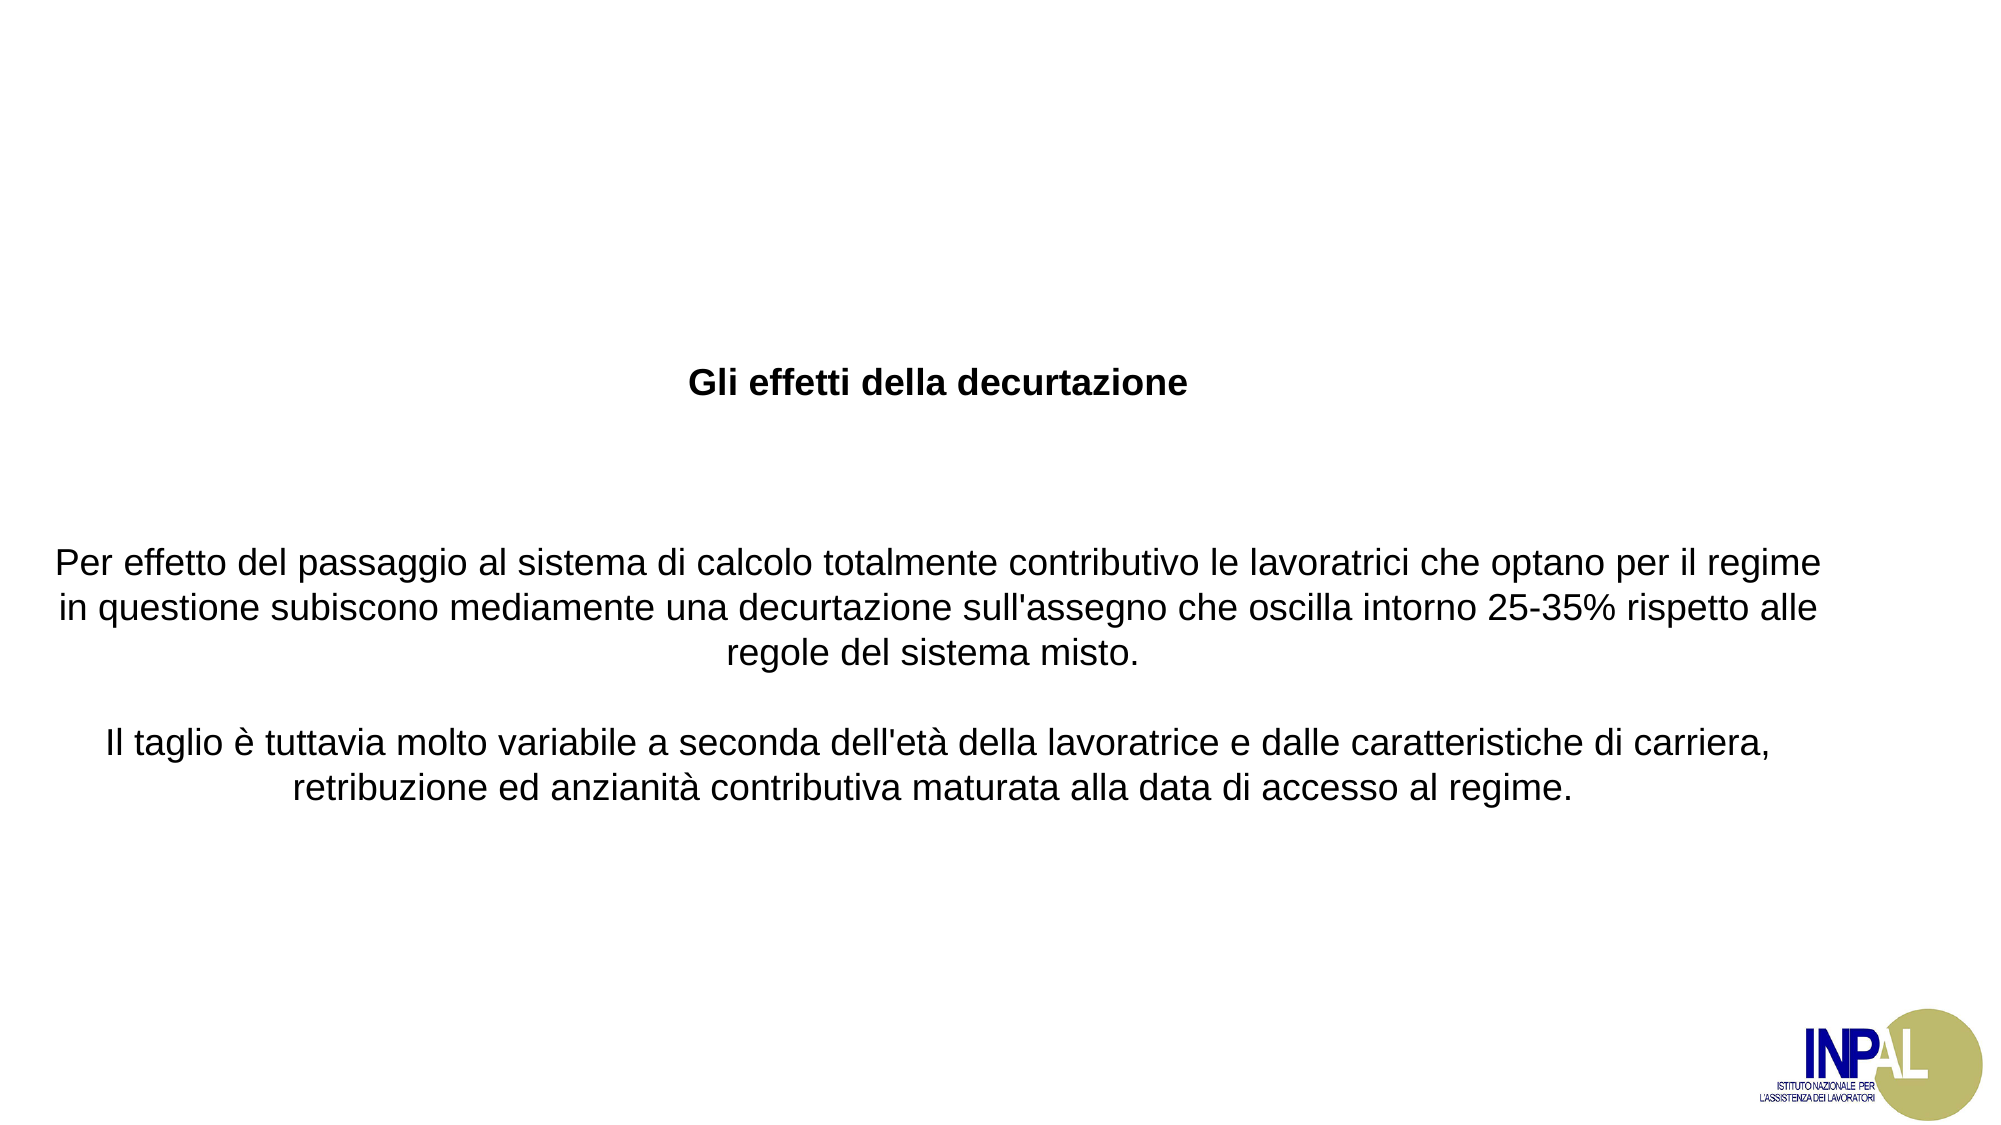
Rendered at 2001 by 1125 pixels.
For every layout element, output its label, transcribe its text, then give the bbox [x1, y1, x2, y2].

text_box Gli effetti della decurtazione Per effetto del passaggio al sistema di calcolo totalmente contributivo le lavoratrici che optano per il regime in questione subiscono mediamente una decurtazione sull'assegno che oscilla intorno 25-35% rispetto alle regole del sistema misto. Il taglio è tuttavia molto variabile a seconda dell'età della lavoratrice e dalle caratteristiche di carriera, retribuzione ed anzianità contributiva maturata alla data di accesso al regime. [32, 350, 1844, 816]
picture [1756, 1004, 1987, 1125]
